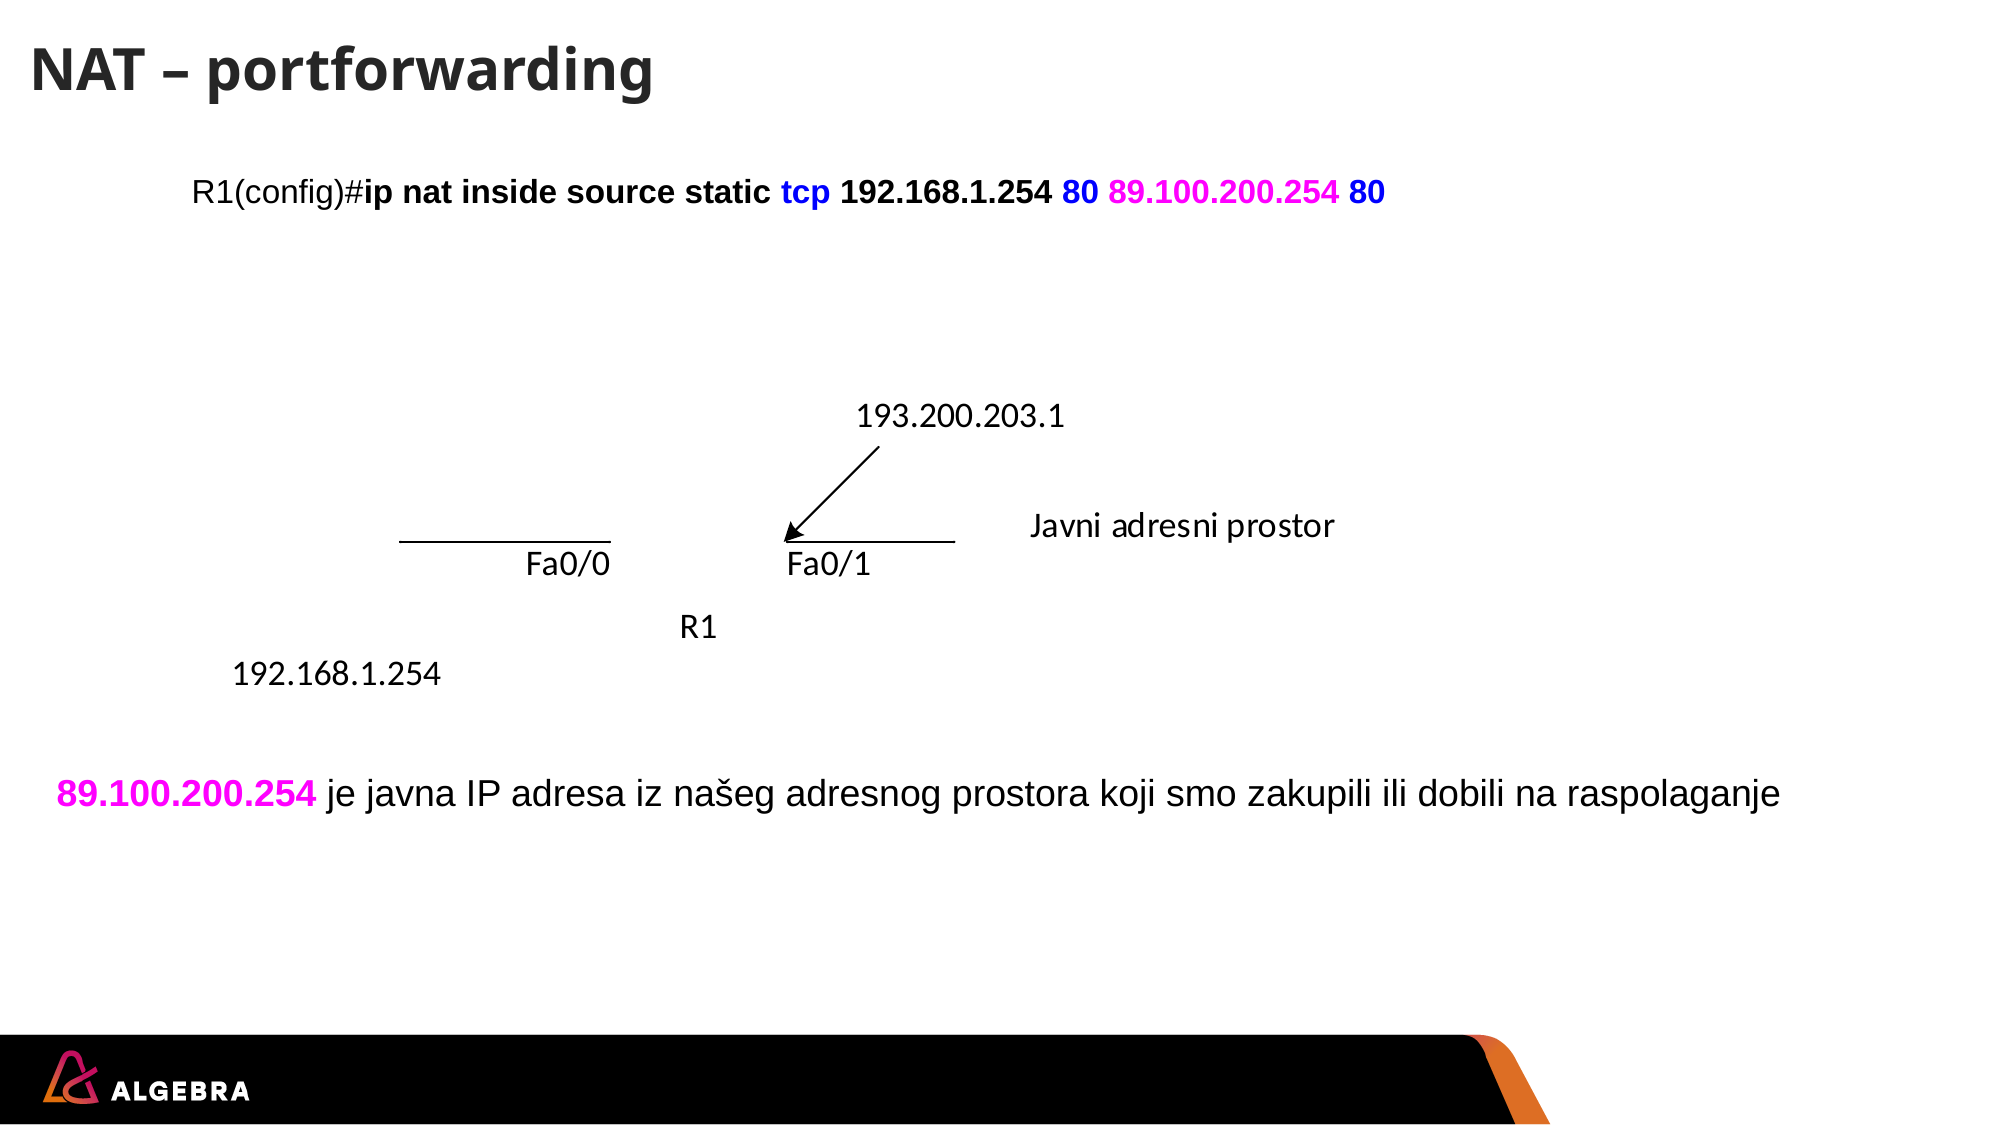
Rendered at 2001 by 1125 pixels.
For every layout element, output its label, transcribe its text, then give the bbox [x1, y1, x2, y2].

text_box 89.100.200.254 je javna IP adresa iz našeg adresnog prostora koji smo zakupili ili dobili na raspolaganje [31, 761, 1960, 822]
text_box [103, 238, 1417, 706]
picture [0, 1034, 1733, 1125]
title NAT – portforwarding [14, 18, 1735, 125]
text_box R1(config)#ip nat inside source static tcp 192.168.1.254 80 89.100.200.254 80 [14, 160, 1467, 218]
